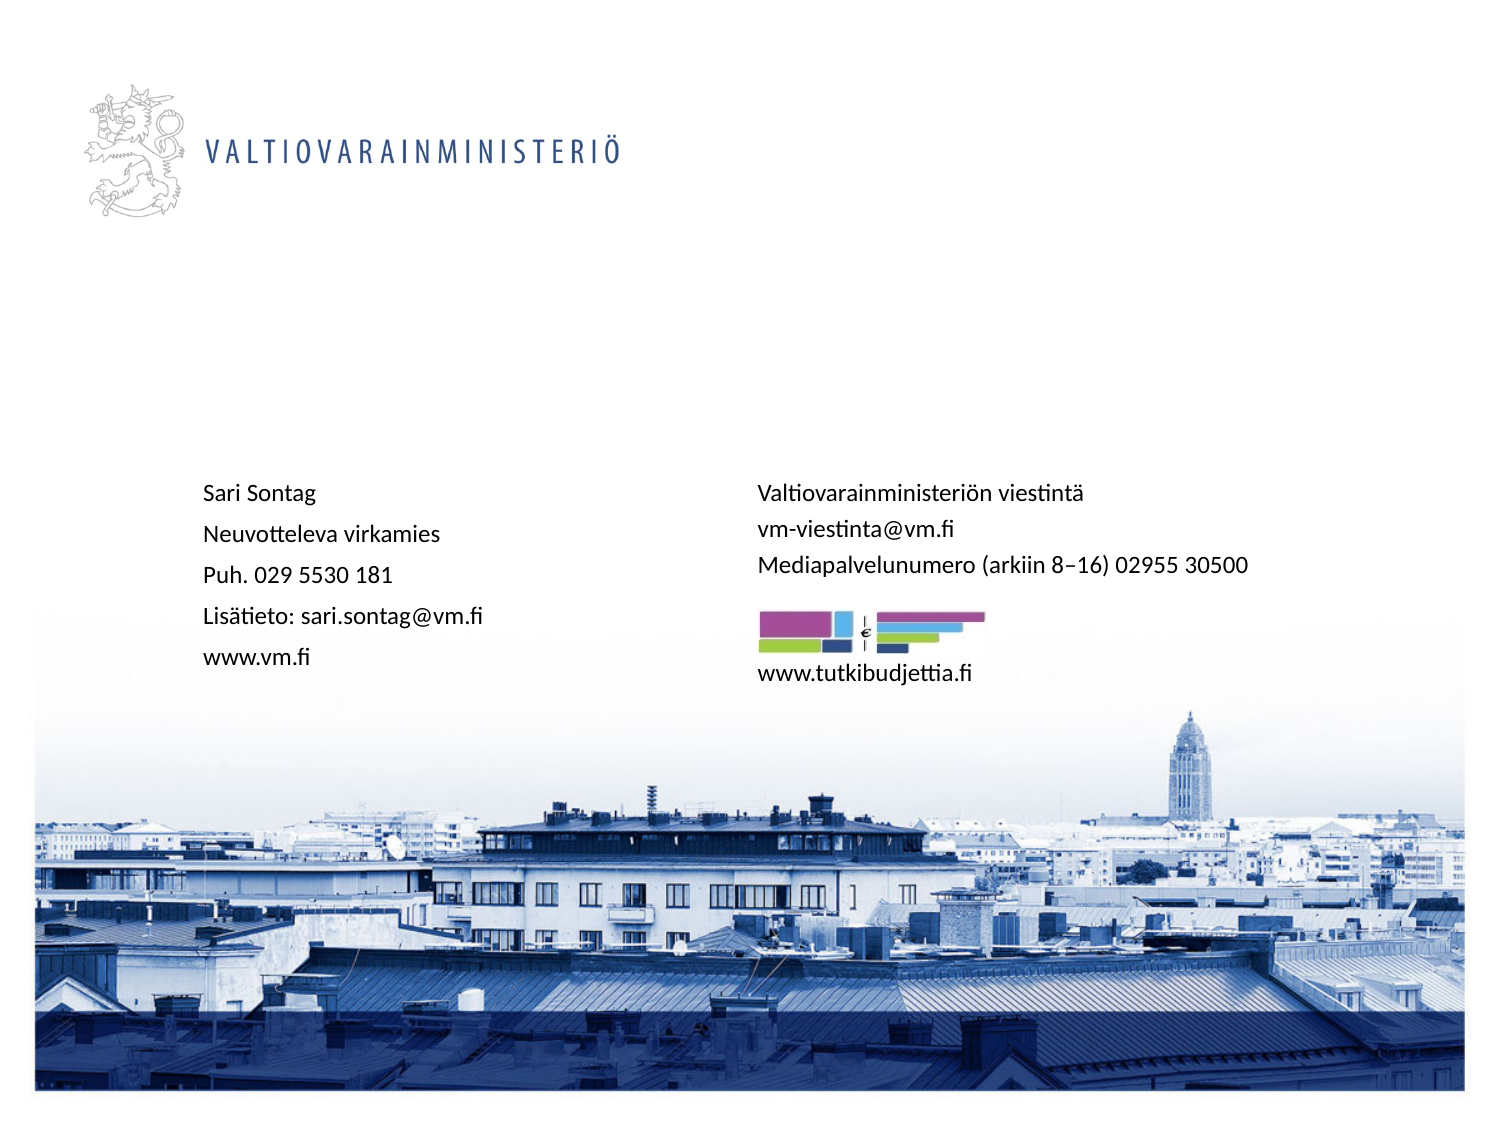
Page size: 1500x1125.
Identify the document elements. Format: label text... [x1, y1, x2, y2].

list Sari Sontag Neuvotteleva virkamies Puh. 029 5530 181 Lisätieto: sari.sontag@vm.fi www.vm.fi [188, 463, 715, 771]
picture [0, 409, 1500, 1125]
picture [69, 80, 631, 221]
text_box Valtiovarainministeriön viestintä vm-viestinta@vm.fi Mediapalvelunumero (arkiin 8–16) 02955 30500 www.tutkibudjettia.fi [742, 463, 1435, 771]
